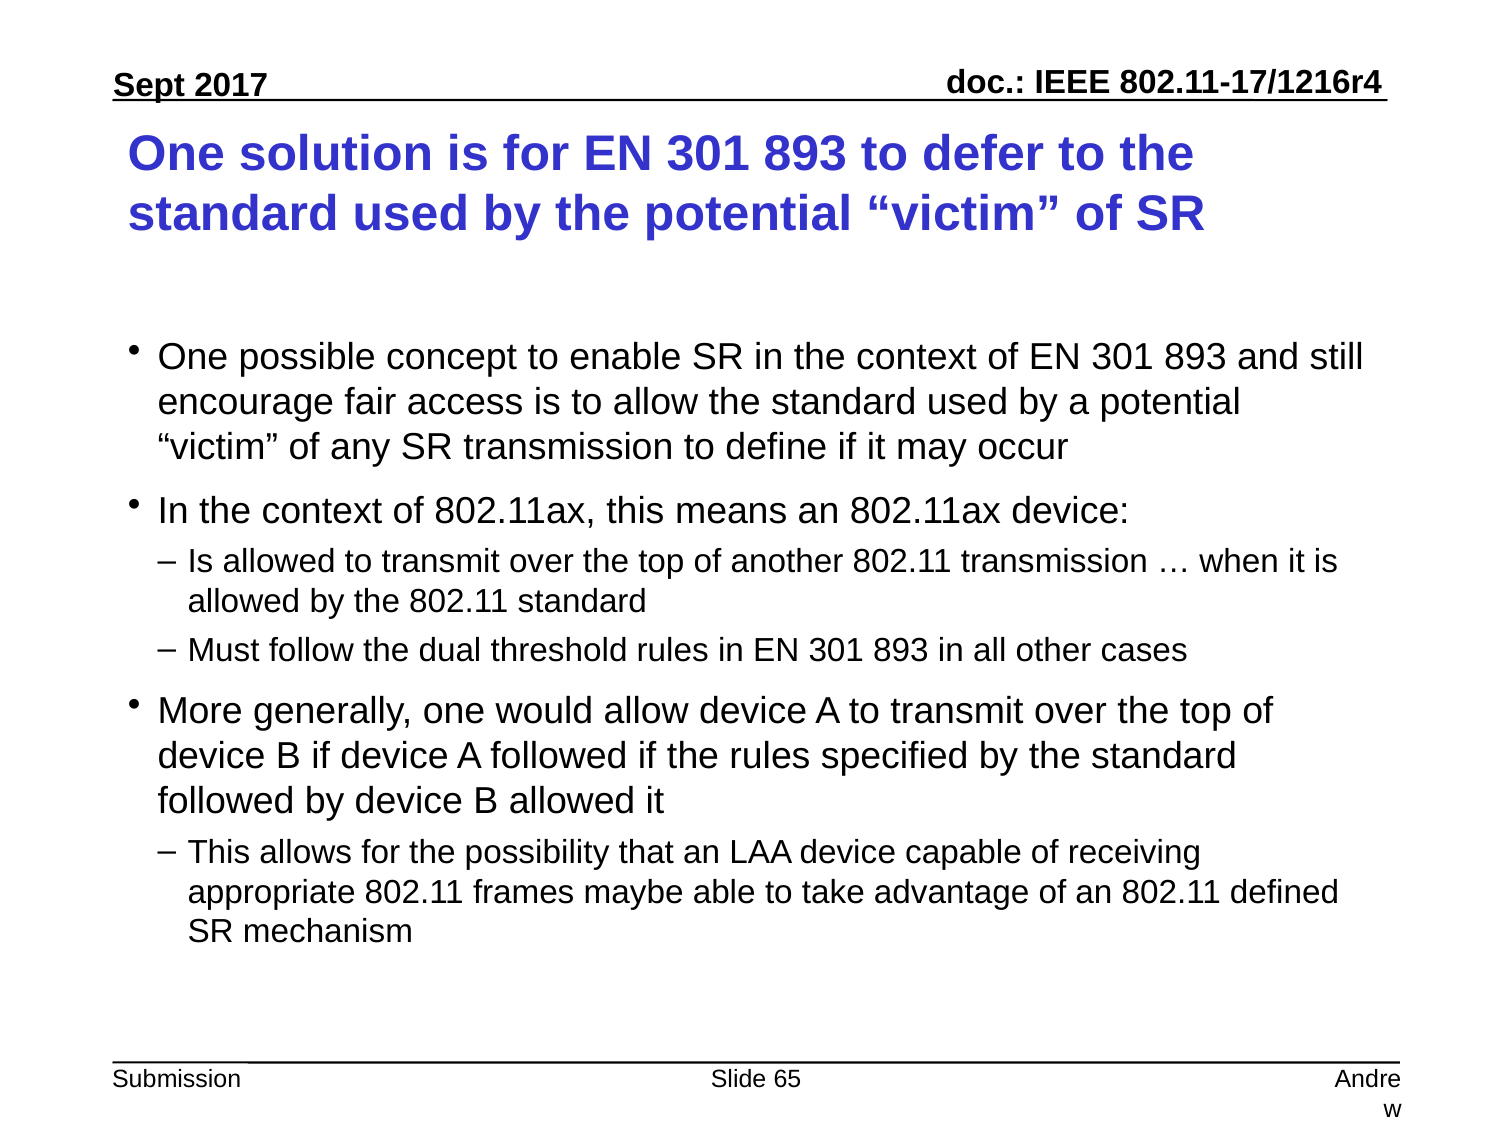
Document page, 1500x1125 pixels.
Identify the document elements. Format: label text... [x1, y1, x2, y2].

footer Andrew Myles, Cisco [1320, 1061, 1402, 1093]
title One solution is for EN 301 893 to defer to the standard used by the potential “victim” of SR [112, 112, 1388, 288]
slide_number Slide 65 [709, 1061, 803, 1093]
list One possible concept to enable SR in the context of EN 301 893 and still encourage fair access is to allow the standard used by a potential “victim” of any SR transmission to define if it may occur In the context of 802.11ax, this means an 802.11ax device: Is allowed to transmit over the top of another 802.11 transmission … when it is allowed by the 802.11 standard Must follow the dual threshold rules in EN 301 893 in all other cases More generally, one would allow device A to transmit over the top of device B if device A followed if the rules specified by the standard followed by device B allowed it This allows for the possibility that an LAA device capable of receiving appropriate 802.11 frames maybe able to take advantage of an 802.11 defined SR mechanism [112, 324, 1388, 1000]
